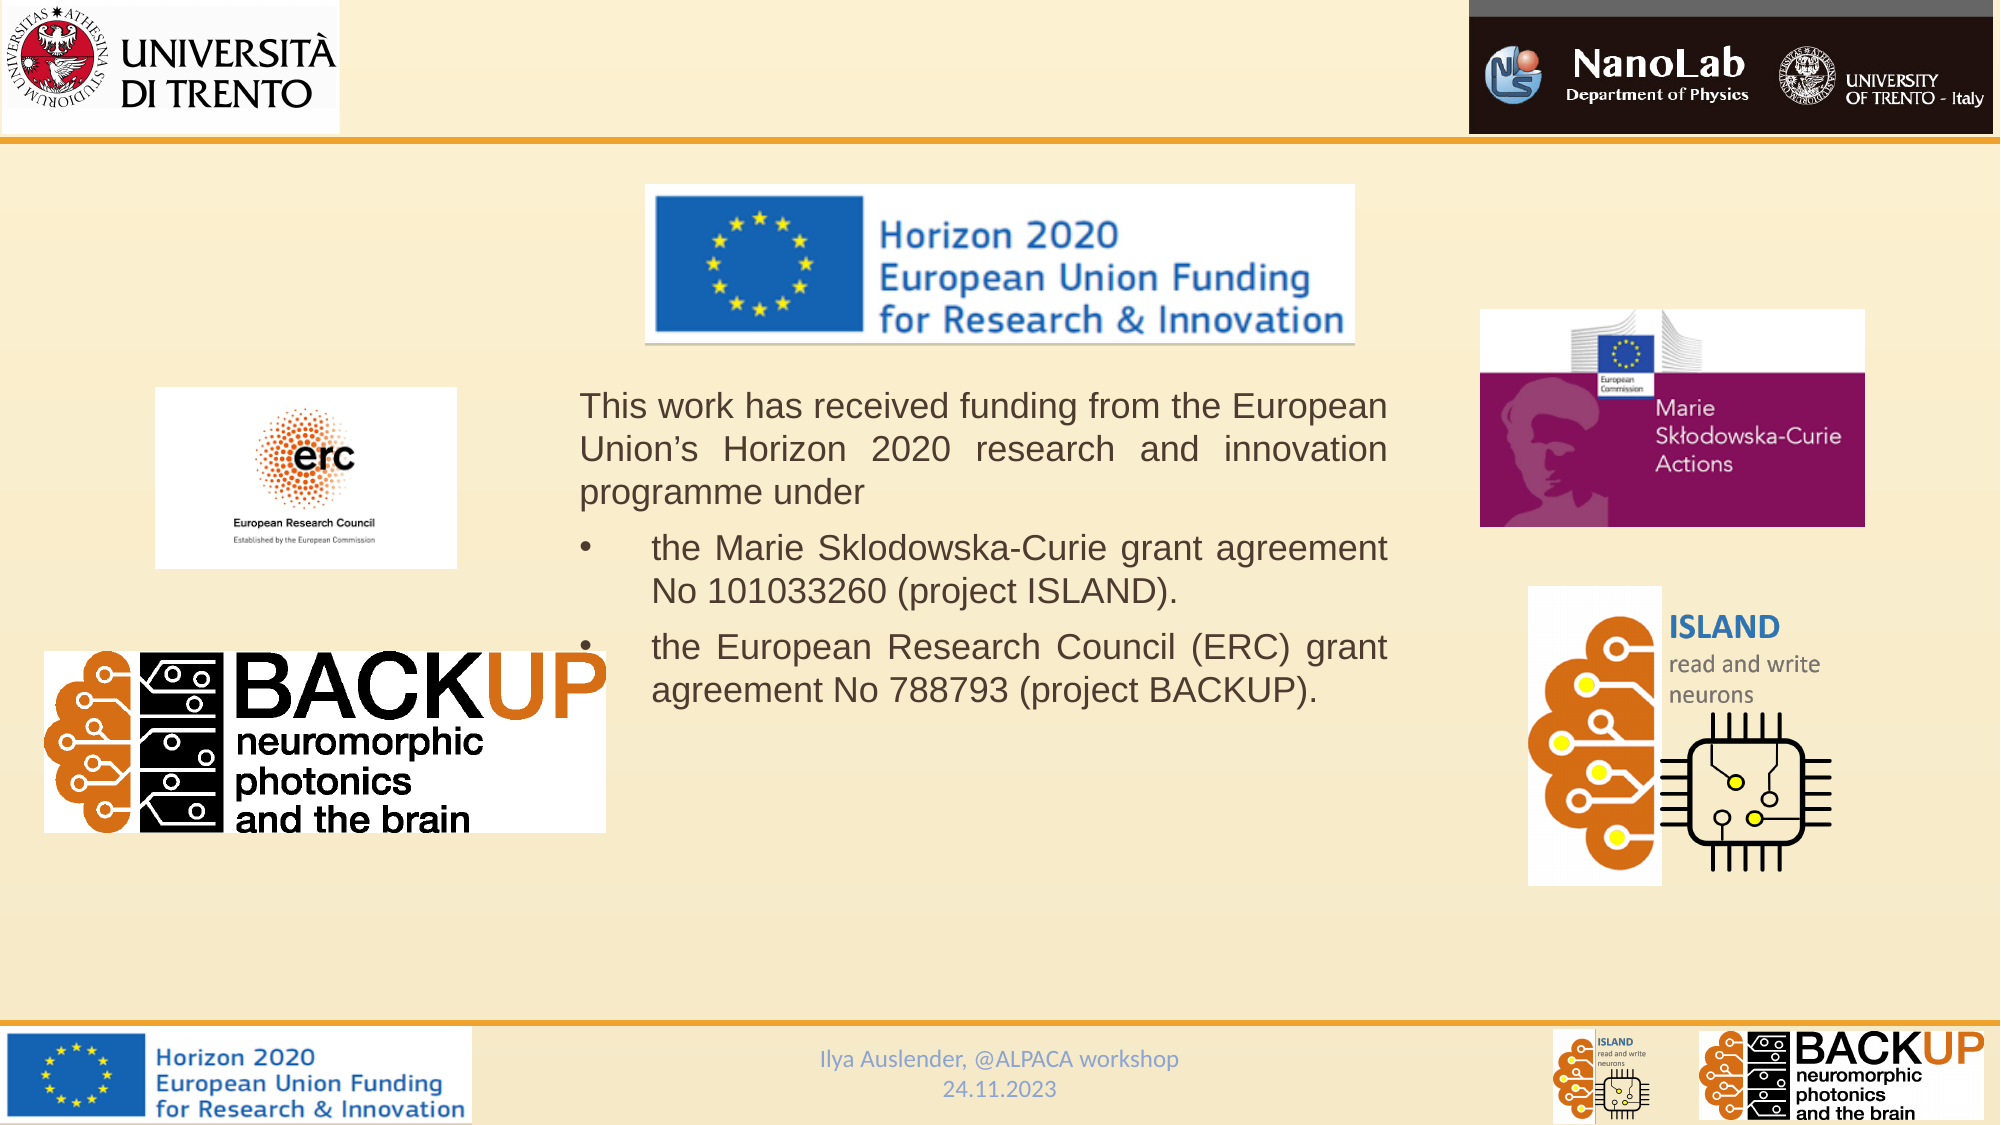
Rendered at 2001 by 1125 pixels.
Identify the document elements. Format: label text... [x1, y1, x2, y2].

picture [645, 184, 1355, 346]
picture [44, 651, 607, 834]
picture [1699, 1031, 1984, 1120]
footer Ilya Auslender, @ALPACA workshop 24.11.2023 [662, 1042, 1338, 1103]
picture [1469, 0, 1993, 134]
text_box This work has received funding from the European Union’s Horizon 2020 research and innovation programme under the Marie Sklodowska-Curie grant agreement No 101033260 (project ISLAND). the European Research Council (ERC) grant agreement No 788793 (project BACKUP). [564, 374, 1404, 717]
picture [1528, 586, 1906, 886]
picture [1480, 308, 1866, 528]
picture [1553, 1029, 1673, 1124]
picture [2, 0, 340, 134]
picture [0, 1026, 472, 1125]
picture [155, 387, 457, 569]
